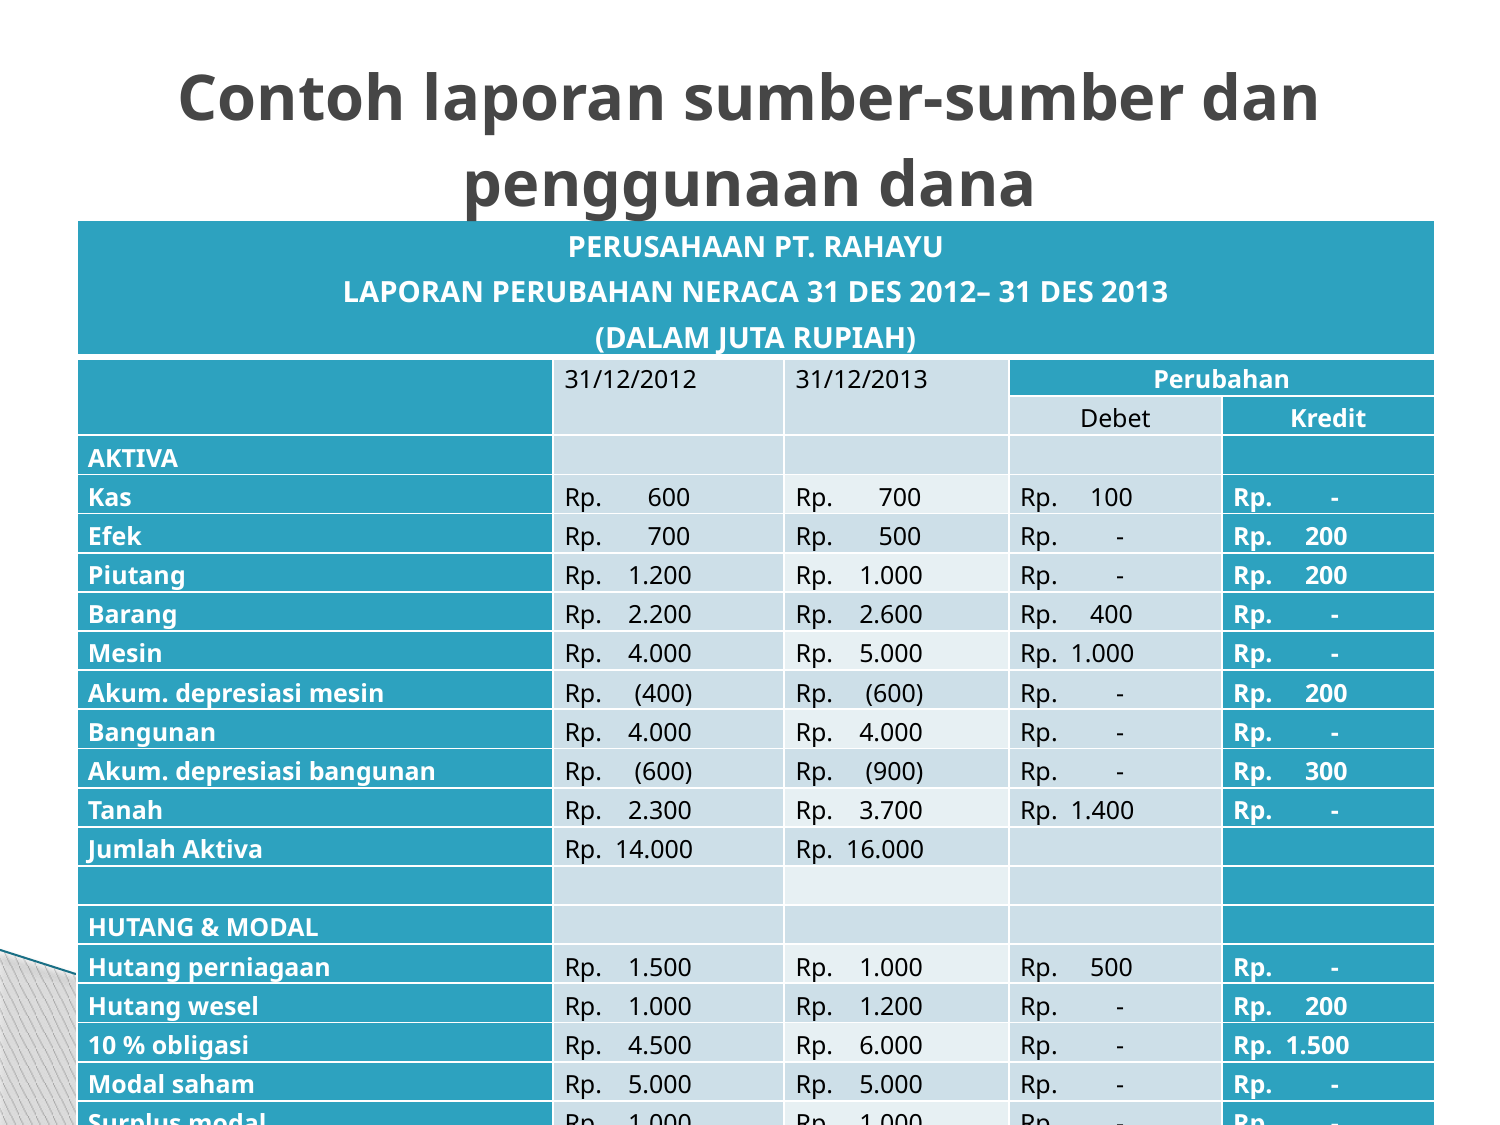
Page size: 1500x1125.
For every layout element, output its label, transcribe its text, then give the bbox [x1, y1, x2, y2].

table_cell Akum. depresiasi mesin [78, 671, 552, 708]
table_cell [78, 360, 552, 434]
table_cell HUTANG & MODAL [78, 906, 552, 943]
table_cell Rp. - [1010, 554, 1221, 591]
table_cell Rp. (900) [785, 749, 1008, 787]
table_cell Rp. 16.000 [785, 828, 1008, 865]
table_cell [1010, 906, 1221, 943]
table_cell Rp. 1.400 [1010, 789, 1221, 826]
table_cell Rp. 1.200 [554, 554, 783, 591]
table_cell Rp. 200 [1223, 554, 1434, 591]
table_cell Rp. 14.000 [554, 828, 783, 865]
table_cell Rp. 1.000 [785, 554, 1008, 591]
table_cell Rp. (600) [785, 671, 1008, 708]
table_cell Rp. 3.700 [785, 789, 1008, 826]
table_cell Rp. 700 [785, 475, 1008, 513]
table_cell [1223, 906, 1434, 943]
table_cell Rp. (400) [554, 671, 783, 708]
table_cell Surplus modal [78, 1102, 552, 1125]
table_cell [1010, 436, 1221, 474]
table_cell Rp. 400 [1010, 593, 1221, 630]
table_cell 31/12/2013 [785, 360, 1008, 434]
table_cell [785, 906, 1008, 943]
table_cell Kas [78, 475, 552, 513]
title Contoh laporan sumber-sumber dan penggunaan dana [75, 45, 1425, 233]
table_cell Rp. 4.500 [554, 1023, 783, 1061]
table_cell Rp. 1.000 [785, 1102, 1008, 1125]
table_cell Rp. 1.000 [554, 984, 783, 1022]
table_cell Rp. 100 [1010, 475, 1221, 513]
table_cell Perubahan [1010, 360, 1434, 395]
table_cell Bangunan [78, 710, 552, 748]
table_cell [1223, 436, 1434, 474]
table_cell Rp. 5.000 [554, 1063, 783, 1100]
table_cell Rp. - [1010, 671, 1221, 708]
table_cell Hutang wesel [78, 984, 552, 1022]
table_cell [78, 867, 552, 904]
table_cell Rp. 5.000 [785, 632, 1008, 669]
table_cell Rp. 1.000 [554, 1102, 783, 1125]
table_cell Rp. 2.300 [554, 789, 783, 826]
table_cell Rp. 6.000 [785, 1023, 1008, 1061]
table_cell Debet [1010, 397, 1221, 434]
table_cell 31/12/2012 [554, 360, 783, 434]
table_cell Rp. 5.000 [785, 1063, 1008, 1100]
table_header PERUSAHAAN PT. RAHAYU LAPORAN PERUBAHAN NERACA 31 DES 2012– 31 DES 2013 (DALAM JUTA RUPIAH) [78, 221, 1434, 354]
table_cell [1223, 867, 1434, 904]
table_cell Rp. 2.200 [554, 593, 783, 630]
table_cell Rp. - [1010, 1063, 1221, 1100]
table_cell Rp. - [1223, 945, 1434, 982]
table_cell Rp. (600) [554, 749, 783, 787]
table_cell [554, 906, 783, 943]
table_cell Rp. 1.500 [1223, 1023, 1434, 1061]
table_cell Modal saham [78, 1063, 552, 1100]
table_cell Rp. - [1223, 1102, 1434, 1125]
table_cell Kredit [1223, 397, 1434, 434]
table_cell Rp. 200 [1223, 671, 1434, 708]
table_cell AKTIVA [78, 436, 552, 474]
table_cell [1010, 828, 1221, 865]
table_cell Rp. 4.000 [554, 710, 783, 748]
table_cell Rp. - [1010, 1023, 1221, 1061]
table_cell 10 % obligasi [78, 1023, 552, 1061]
table_cell Rp. - [1223, 593, 1434, 630]
table_cell Rp. - [1010, 984, 1221, 1022]
table_cell Rp. 500 [1010, 945, 1221, 982]
table_cell Akum. depresiasi bangunan [78, 749, 552, 787]
table_cell Mesin [78, 632, 552, 669]
table_cell Rp. - [1223, 1063, 1434, 1100]
table_cell Barang [78, 593, 552, 630]
table_cell [554, 867, 783, 904]
table_cell Piutang [78, 554, 552, 591]
table_cell Rp. - [1223, 710, 1434, 748]
table_cell Rp. 700 [554, 514, 783, 552]
table_cell Rp. 200 [1223, 514, 1434, 552]
table_cell Rp. 2.600 [785, 593, 1008, 630]
table_cell [785, 867, 1008, 904]
table_cell Efek [78, 514, 552, 552]
table_cell Rp. 600 [554, 475, 783, 513]
table_cell Rp. 1.000 [785, 945, 1008, 982]
table_cell Rp. - [1010, 749, 1221, 787]
table_cell Rp. 500 [785, 514, 1008, 552]
table_cell Rp. - [1223, 475, 1434, 513]
table_cell Rp. - [1223, 632, 1434, 669]
table_cell [554, 436, 783, 474]
table_cell Rp. 1.000 [1010, 632, 1221, 669]
table_cell Rp. - [1010, 710, 1221, 748]
table_cell Rp. 300 [1223, 749, 1434, 787]
table_cell Rp. - [1010, 514, 1221, 552]
table_cell Rp. - [1010, 1102, 1221, 1125]
table_cell Rp. - [1223, 789, 1434, 826]
table_cell [1010, 867, 1221, 904]
table_cell [1223, 828, 1434, 865]
table_cell Rp. 4.000 [554, 632, 783, 669]
table_cell Hutang perniagaan [78, 945, 552, 982]
table_cell Rp. 200 [1223, 984, 1434, 1022]
table_cell Tanah [78, 789, 552, 826]
table_cell Rp. 1.500 [554, 945, 783, 982]
table_cell Rp. 4.000 [785, 710, 1008, 748]
table_cell Jumlah Aktiva [78, 828, 552, 865]
table_cell [785, 436, 1008, 474]
table_cell Rp. 1.200 [785, 984, 1008, 1022]
